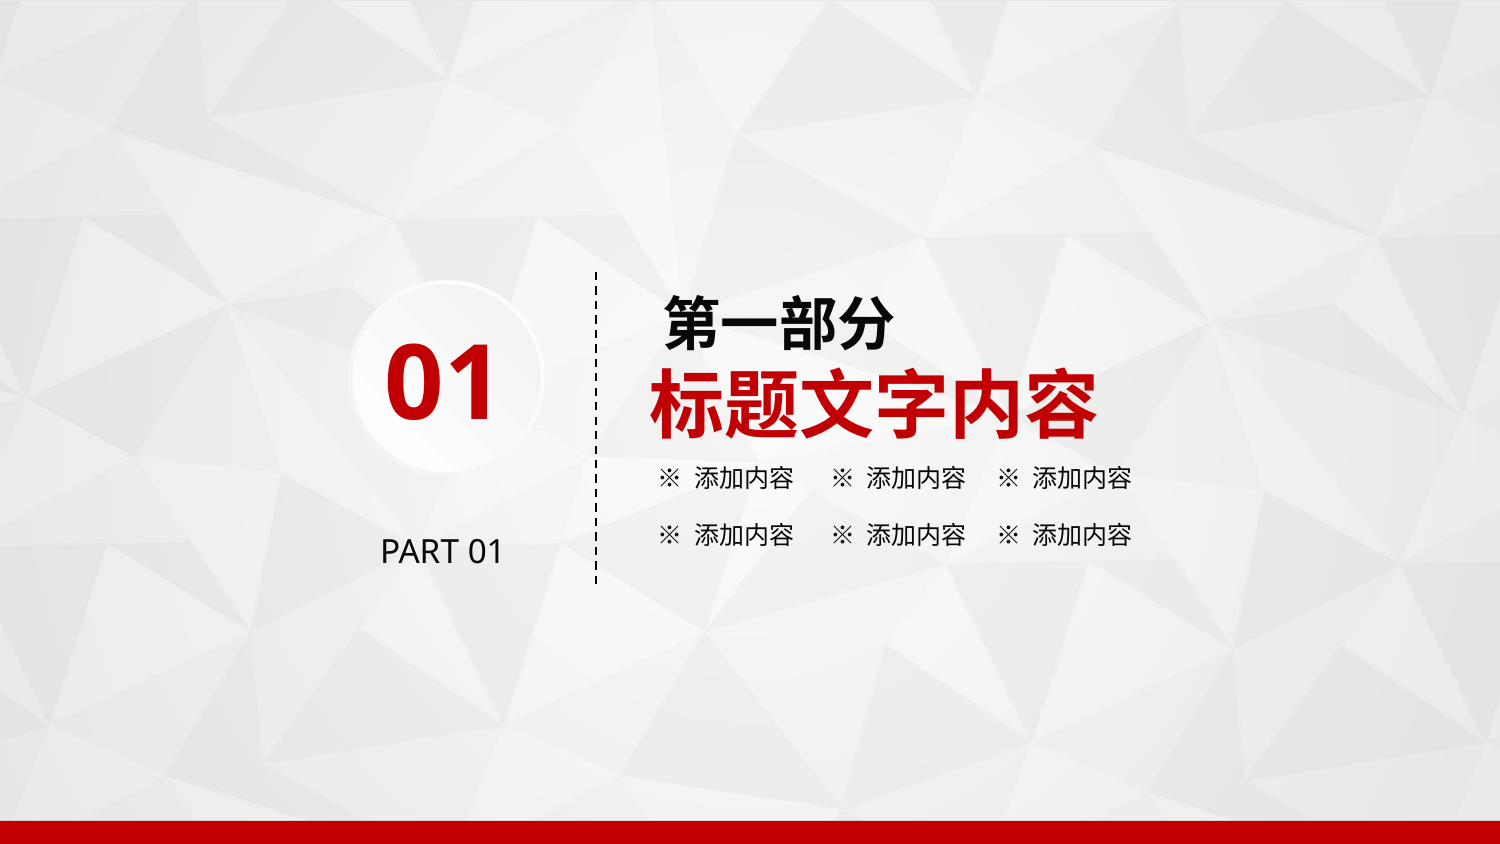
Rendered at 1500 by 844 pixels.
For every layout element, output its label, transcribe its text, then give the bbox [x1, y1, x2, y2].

text_box ※ 添加内容 [820, 514, 982, 555]
picture [0, 0, 1500, 820]
text_box ※ 添加内容 [820, 457, 982, 498]
text_box PART 01 [380, 529, 529, 570]
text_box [348, 279, 545, 477]
text_box ※ 添加内容 [986, 457, 1155, 498]
text_box 第一部分 标题文字内容 [634, 280, 1114, 455]
text_box ※ 添加内容 [986, 514, 1148, 555]
text_box ※ 添加内容 [647, 514, 810, 555]
text_box ※ 添加内容 [647, 457, 817, 498]
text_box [0, 820, 1500, 844]
